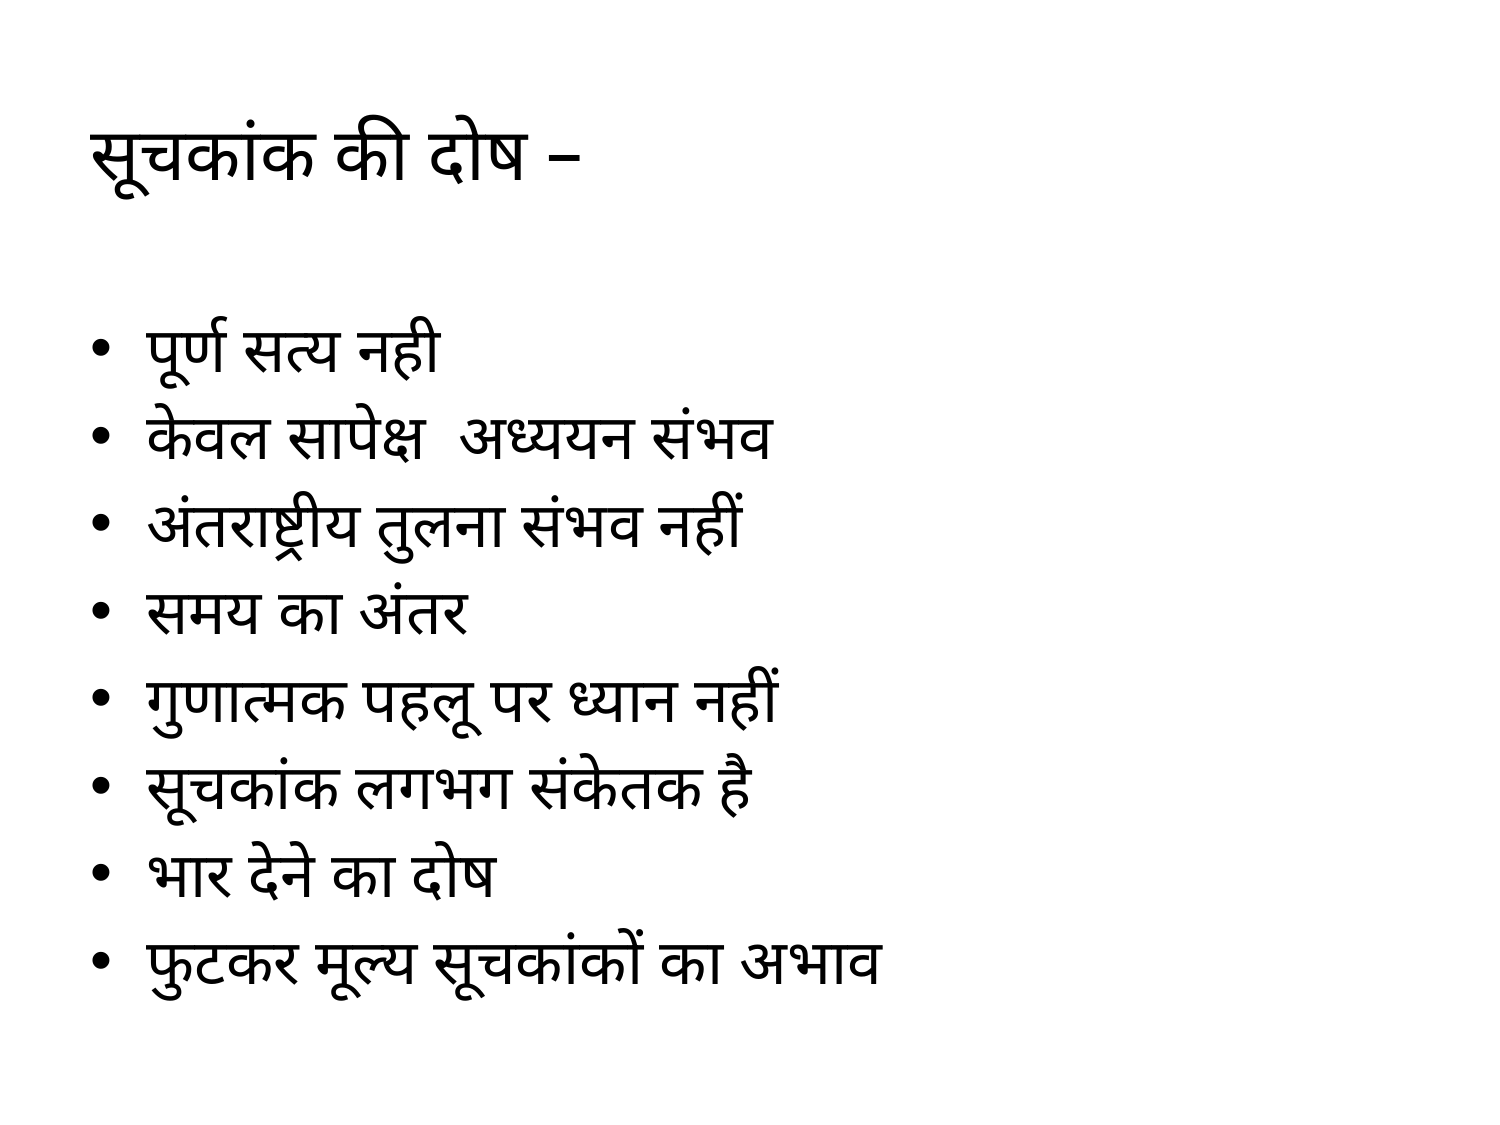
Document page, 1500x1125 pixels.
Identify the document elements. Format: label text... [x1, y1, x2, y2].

list सूचकांक की दोष – पूर्ण सत्य नही केवल सापेक्ष अध्ययन संभव अंतराष्ट्रीय तुलना संभव नहीं समय का अंतर गुणात्मक पहलू पर ध्यान नहीं सूचकांक लगभग संकेतक है भार देने का दोष फुटकर मूल्य सूचकांकों का अभाव [75, 99, 1425, 1005]
